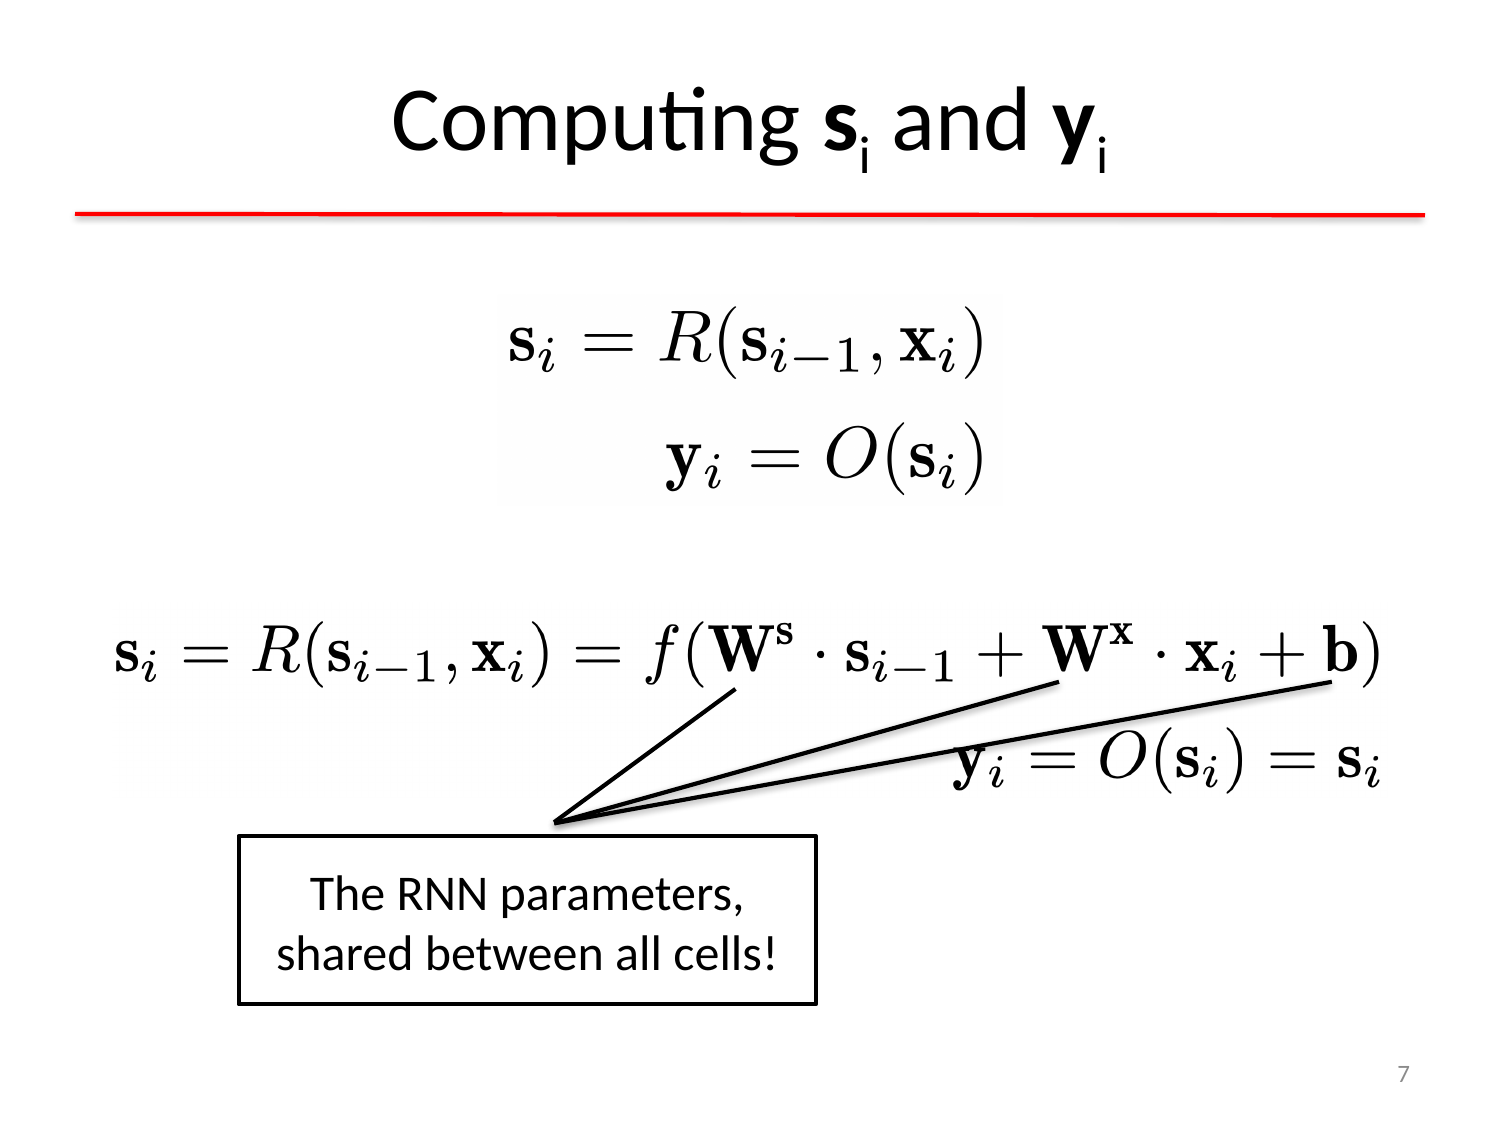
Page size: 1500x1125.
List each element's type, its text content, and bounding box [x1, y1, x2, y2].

picture [496, 294, 1004, 506]
slide_number 7 [1074, 1042, 1425, 1103]
picture [112, 601, 1388, 798]
title Computing si and yi [75, 45, 1425, 198]
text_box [238, 681, 1333, 1005]
